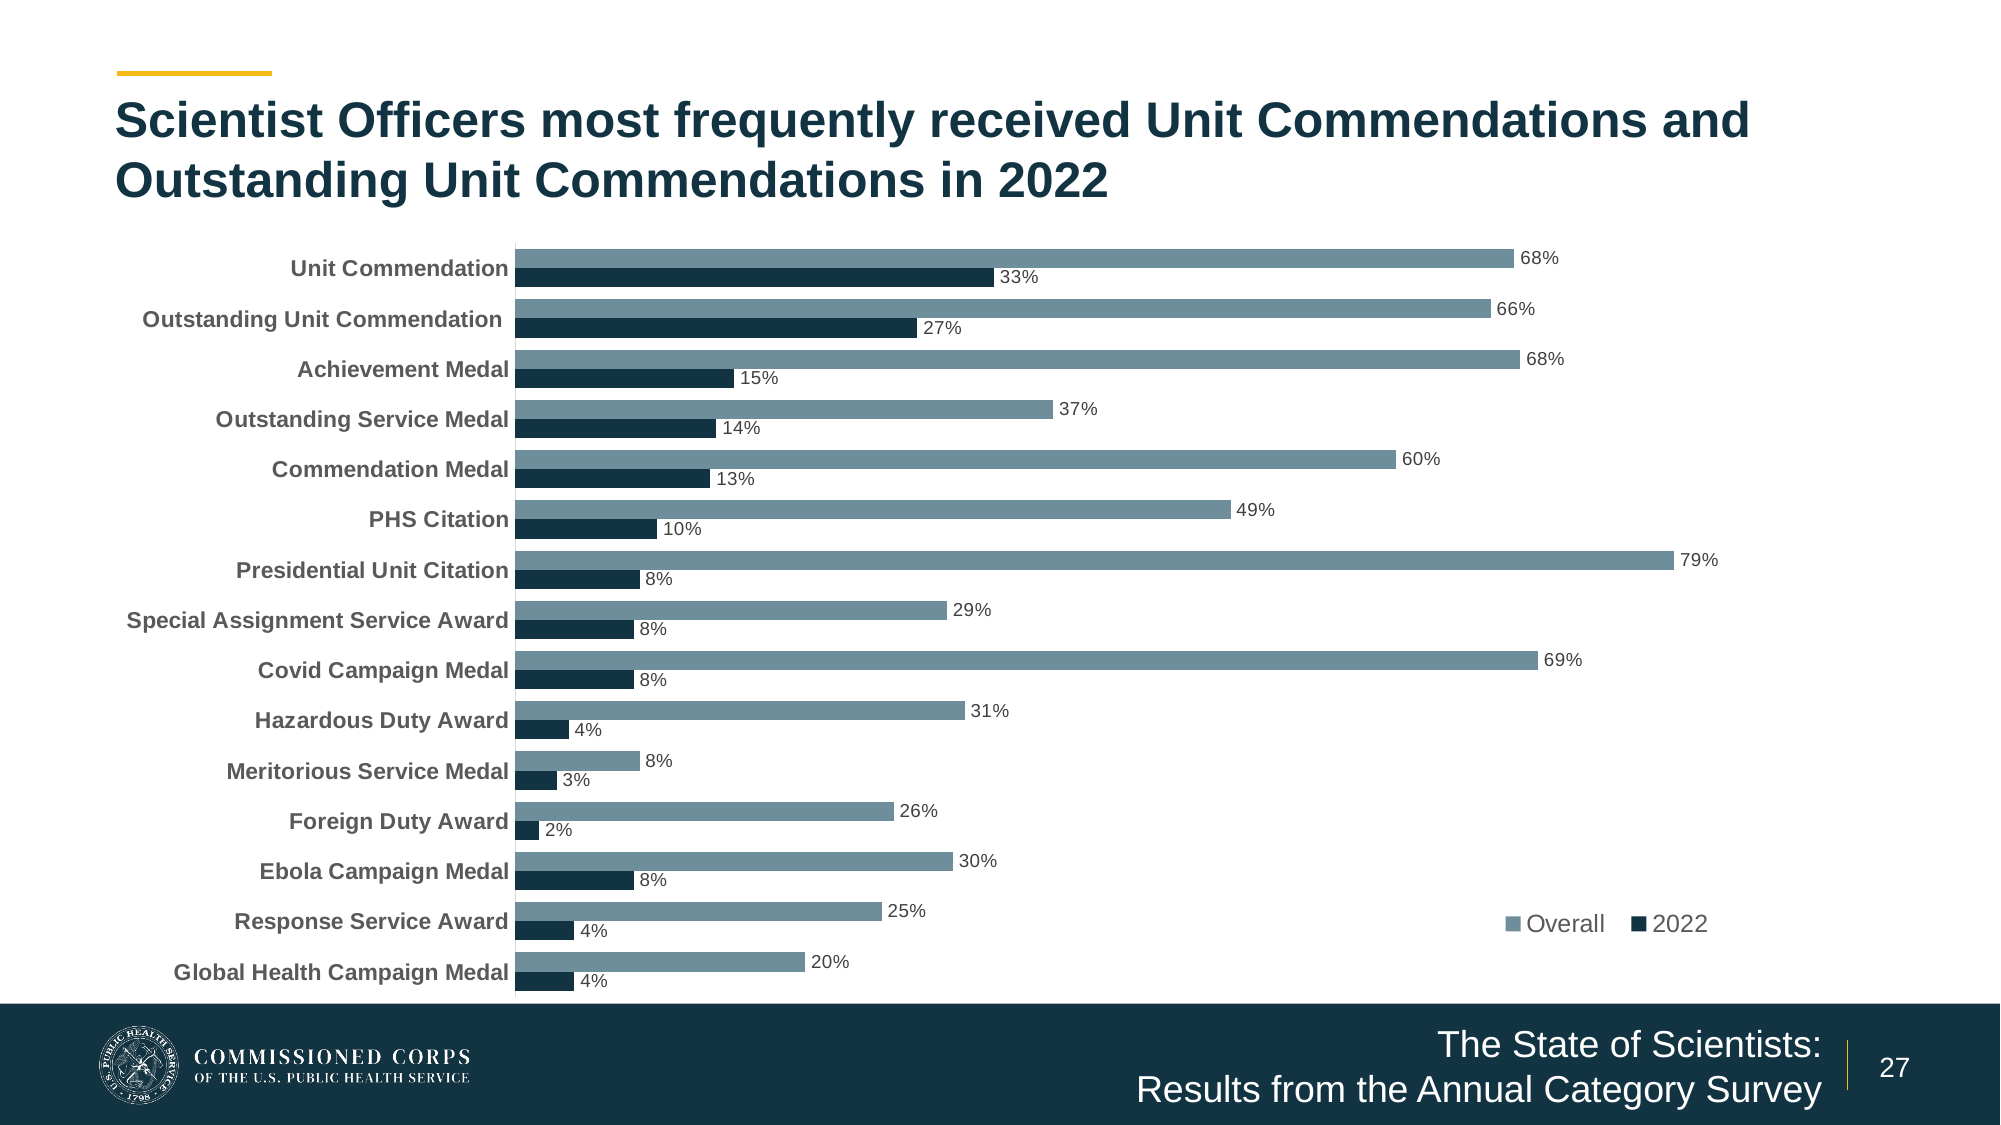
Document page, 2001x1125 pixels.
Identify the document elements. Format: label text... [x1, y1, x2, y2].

chart [99, 224, 1878, 1013]
text_box The State of Scientists: Results from the Annual Category Survey [561, 1040, 1838, 1091]
title Scientist Officers most frequently received Unit Commendations and Outstanding Unit Commendations in 2022 [99, 79, 1900, 183]
picture [99, 1024, 471, 1106]
